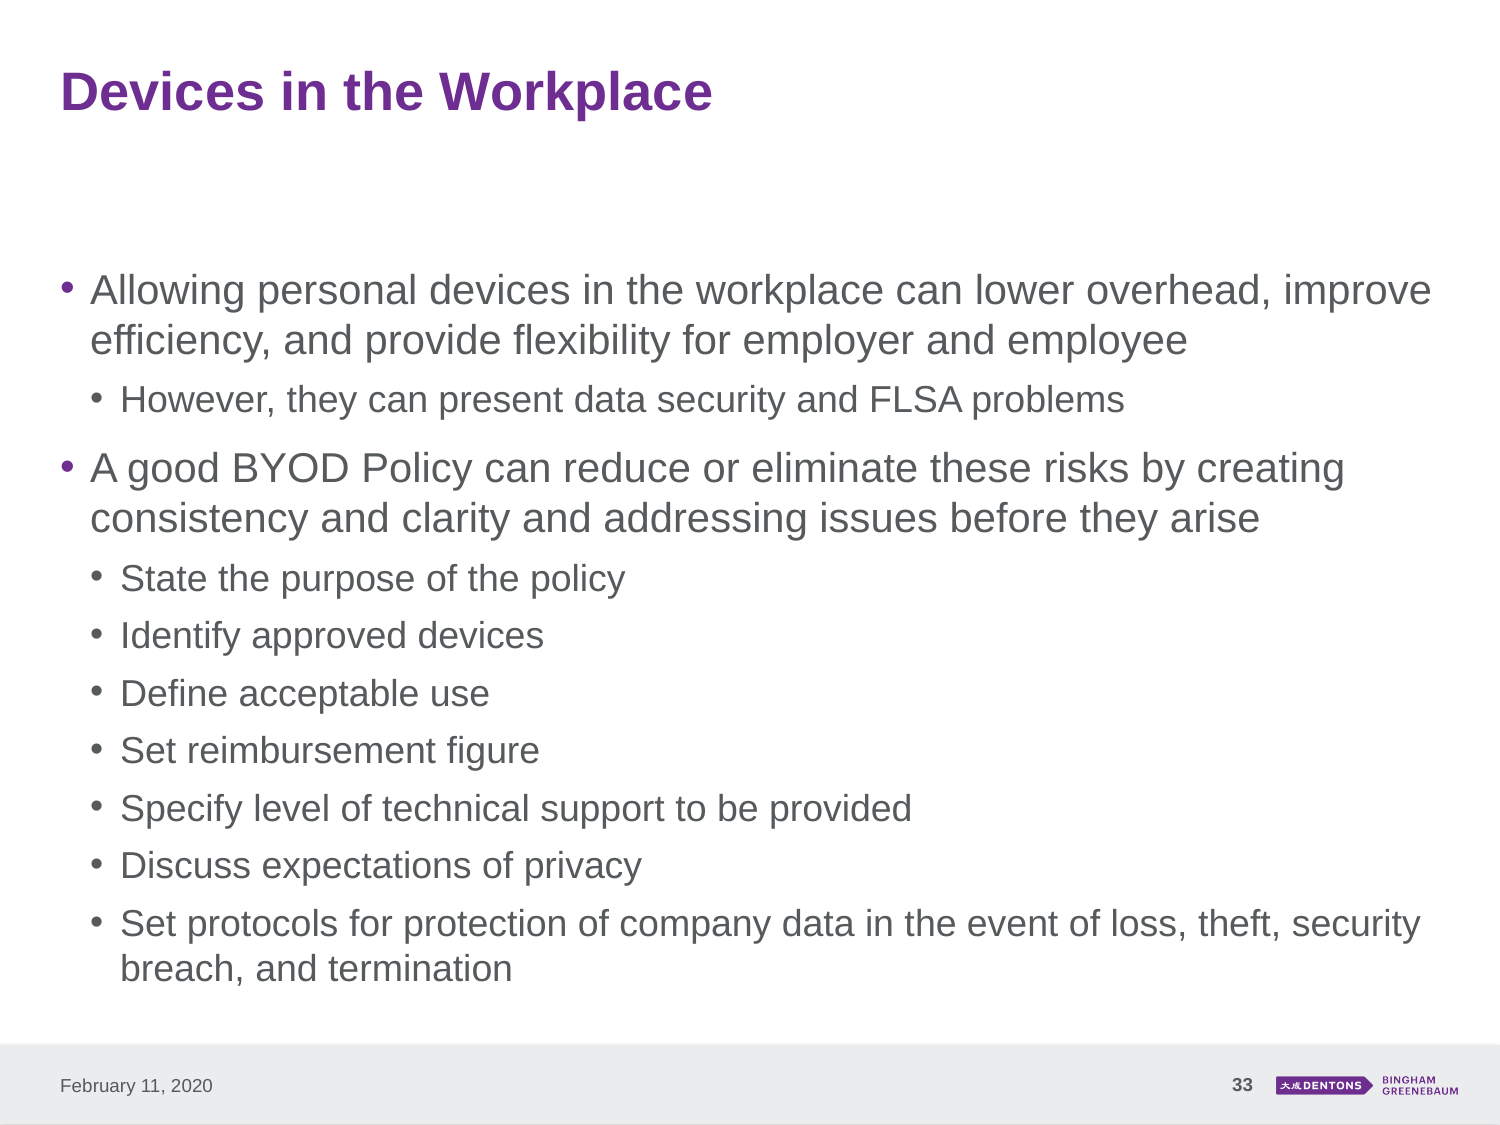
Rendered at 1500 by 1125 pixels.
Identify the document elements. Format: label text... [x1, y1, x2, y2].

picture [1276, 1076, 1458, 1095]
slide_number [60, 1072, 415, 1097]
slide_number 33 [1229, 1072, 1253, 1097]
title Devices in the Workplace [60, 55, 1440, 121]
list Allowing personal devices in the workplace can lower overhead, improve efficiency, and provide flexibility for employer and employee However, they can present data security and FLSA problems A good BYOD Policy can reduce or eliminate these risks by creating consistency and clarity and addressing issues before they arise State the purpose of the policy Identify approved devices Define acceptable use Set reimbursement figure Specify level of technical support to be provided Discuss expectations of privacy Set protocols for protection of company data in the event of loss, theft, security breach, and termination [60, 262, 1440, 1013]
